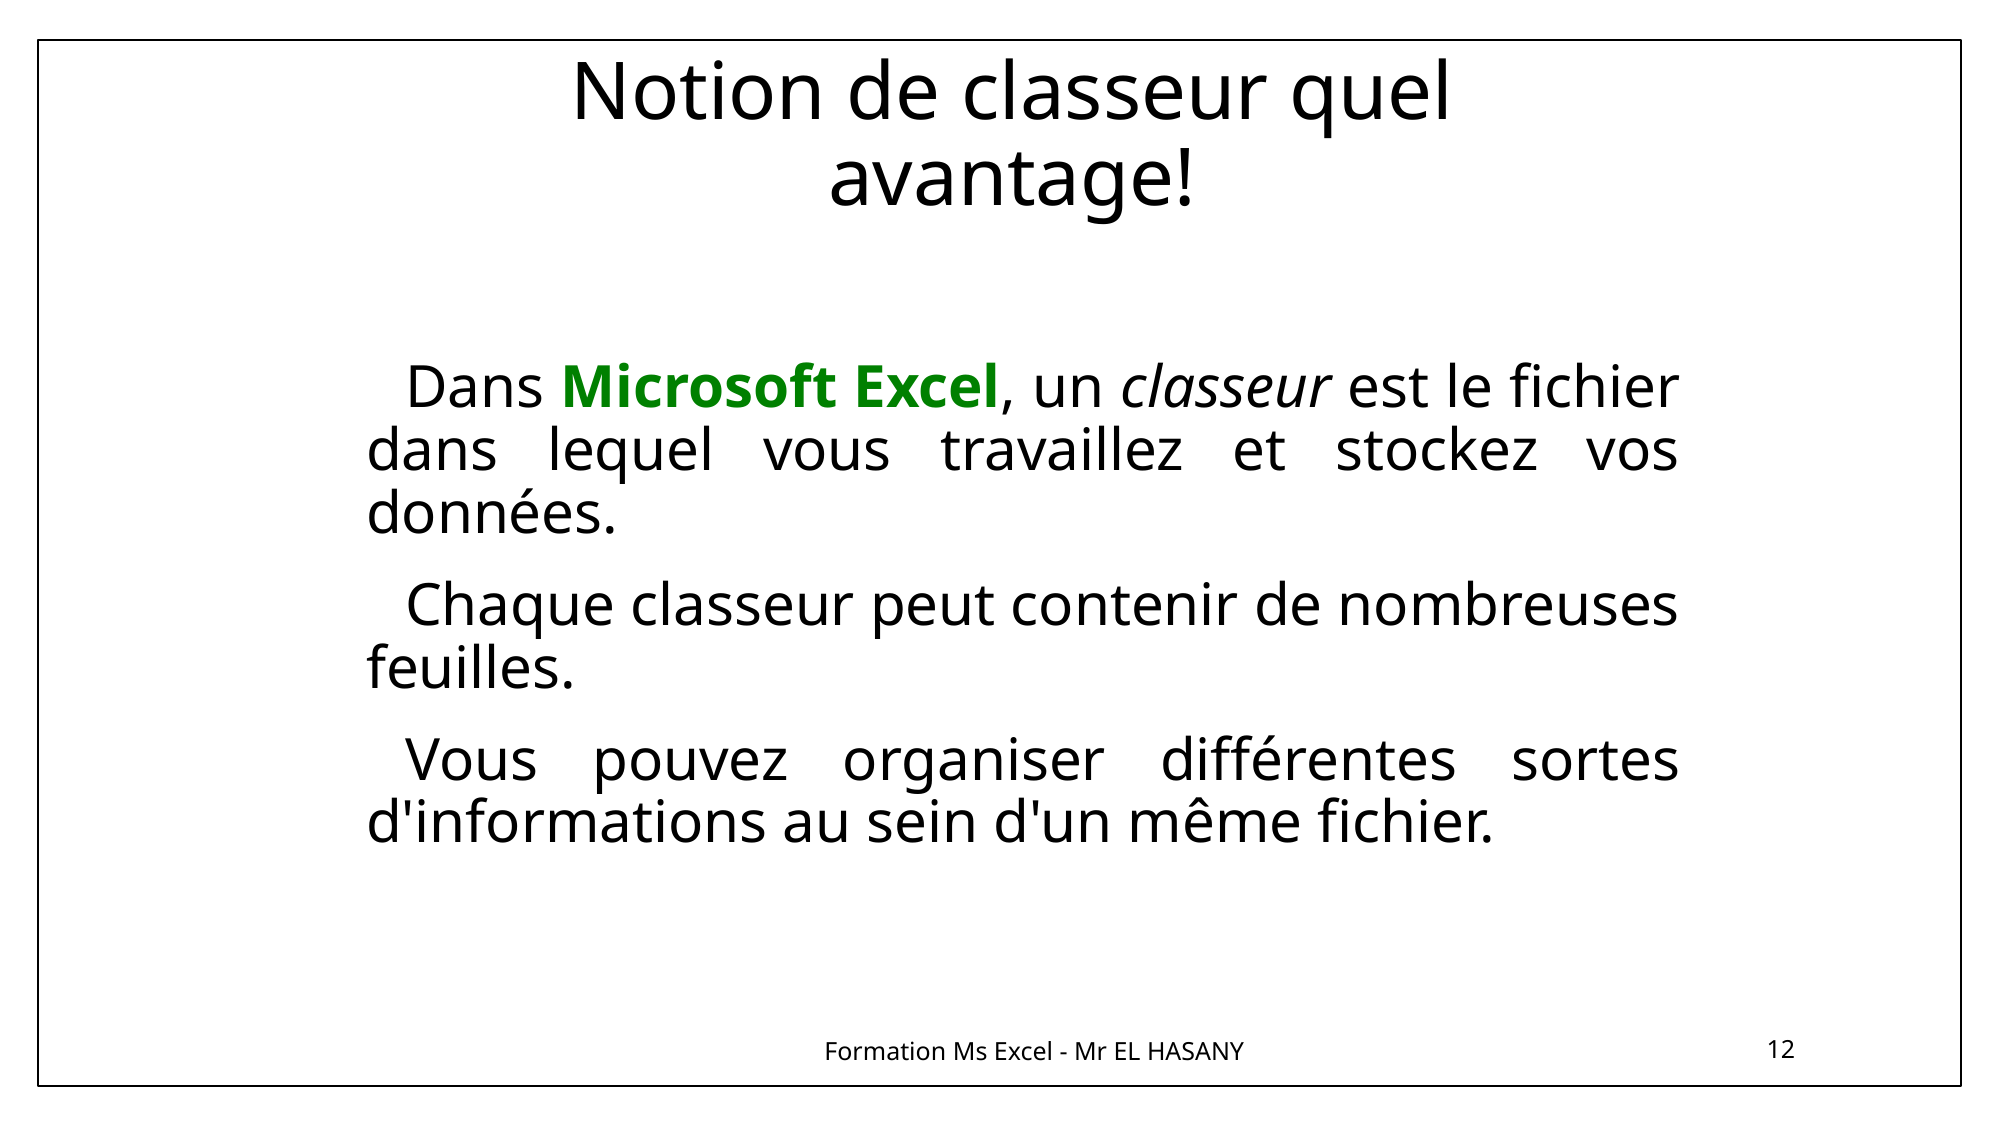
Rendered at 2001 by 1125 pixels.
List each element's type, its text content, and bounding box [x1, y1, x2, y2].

title Notion de classeur quel avantage! [374, 42, 1650, 231]
slide_number 12 [1530, 1020, 1811, 1081]
list Dans Microsoft Excel, un classeur est le fichier dans lequel vous travaillez et stockez vos données. Chaque classeur peut contenir de nombreuses feuilles. Vous pouvez organiser différentes sortes d'informations au sein d'un même fichier. [303, 349, 1696, 1025]
footer Formation Ms Excel - Mr EL HASANY [647, 1020, 1422, 1081]
